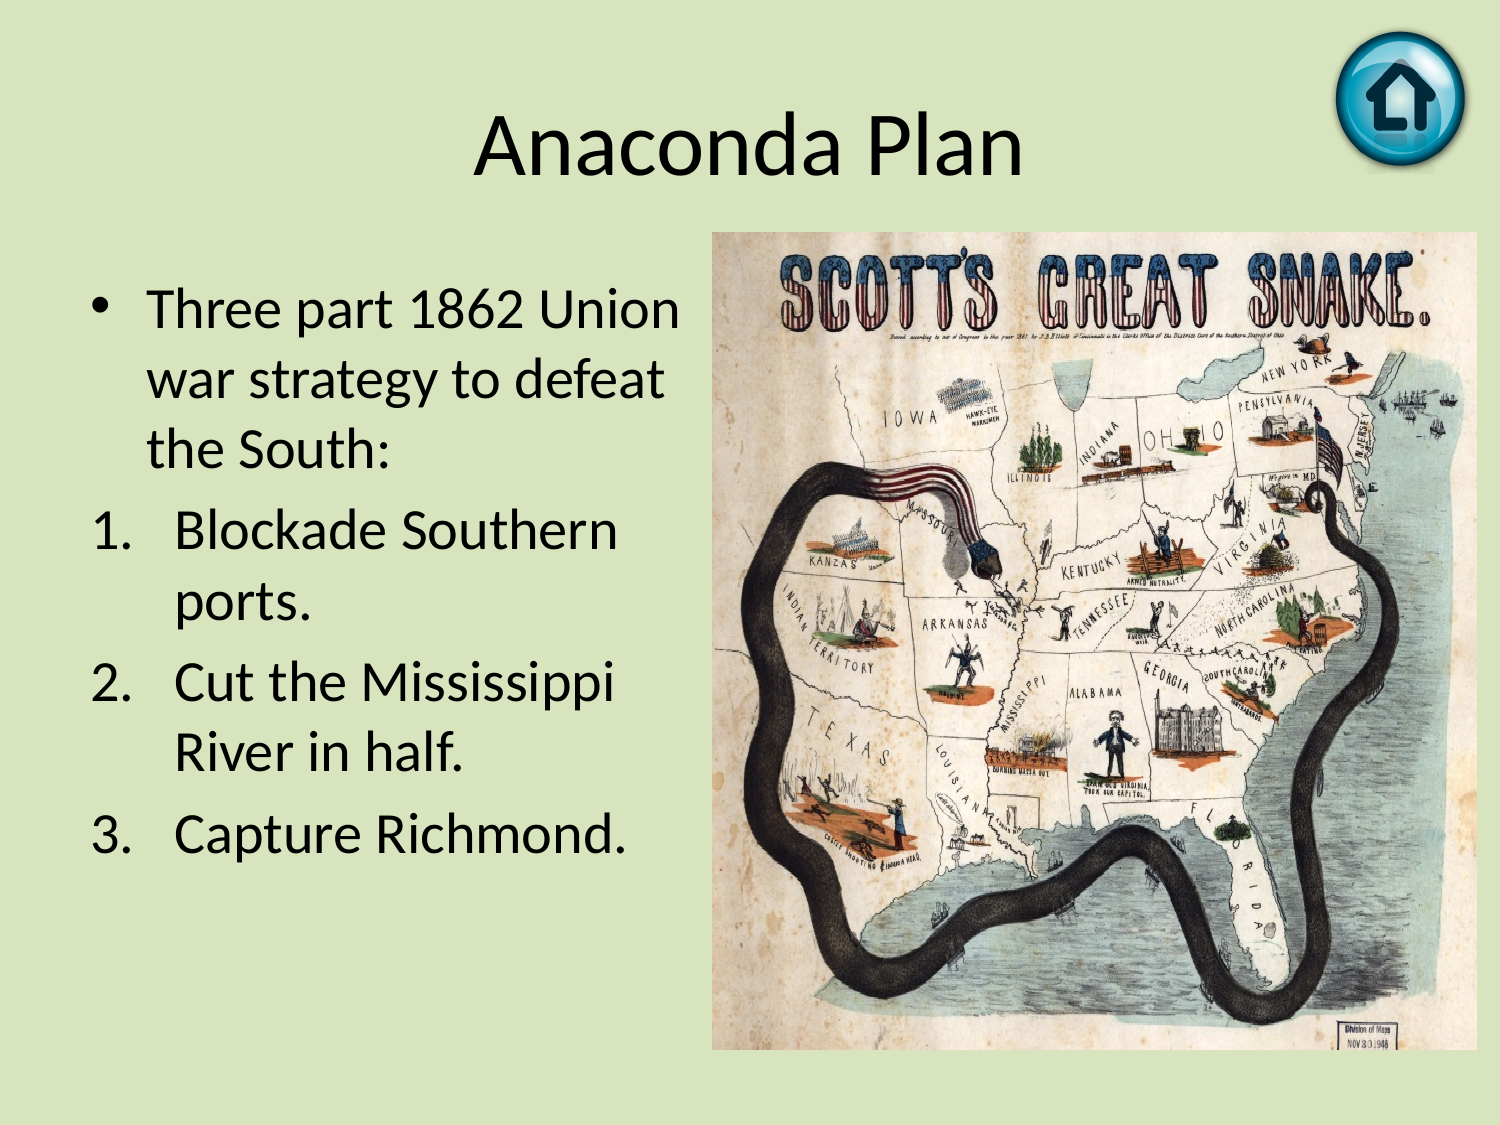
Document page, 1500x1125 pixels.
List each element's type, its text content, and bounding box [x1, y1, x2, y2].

picture [712, 232, 1477, 1051]
picture [1324, 24, 1476, 175]
title Anaconda Plan [75, 45, 1425, 233]
list Three part 1862 Union war strategy to defeat the South: Blockade Southern ports. Cut the Mississippi River in half. Capture Richmond. [75, 262, 707, 1005]
